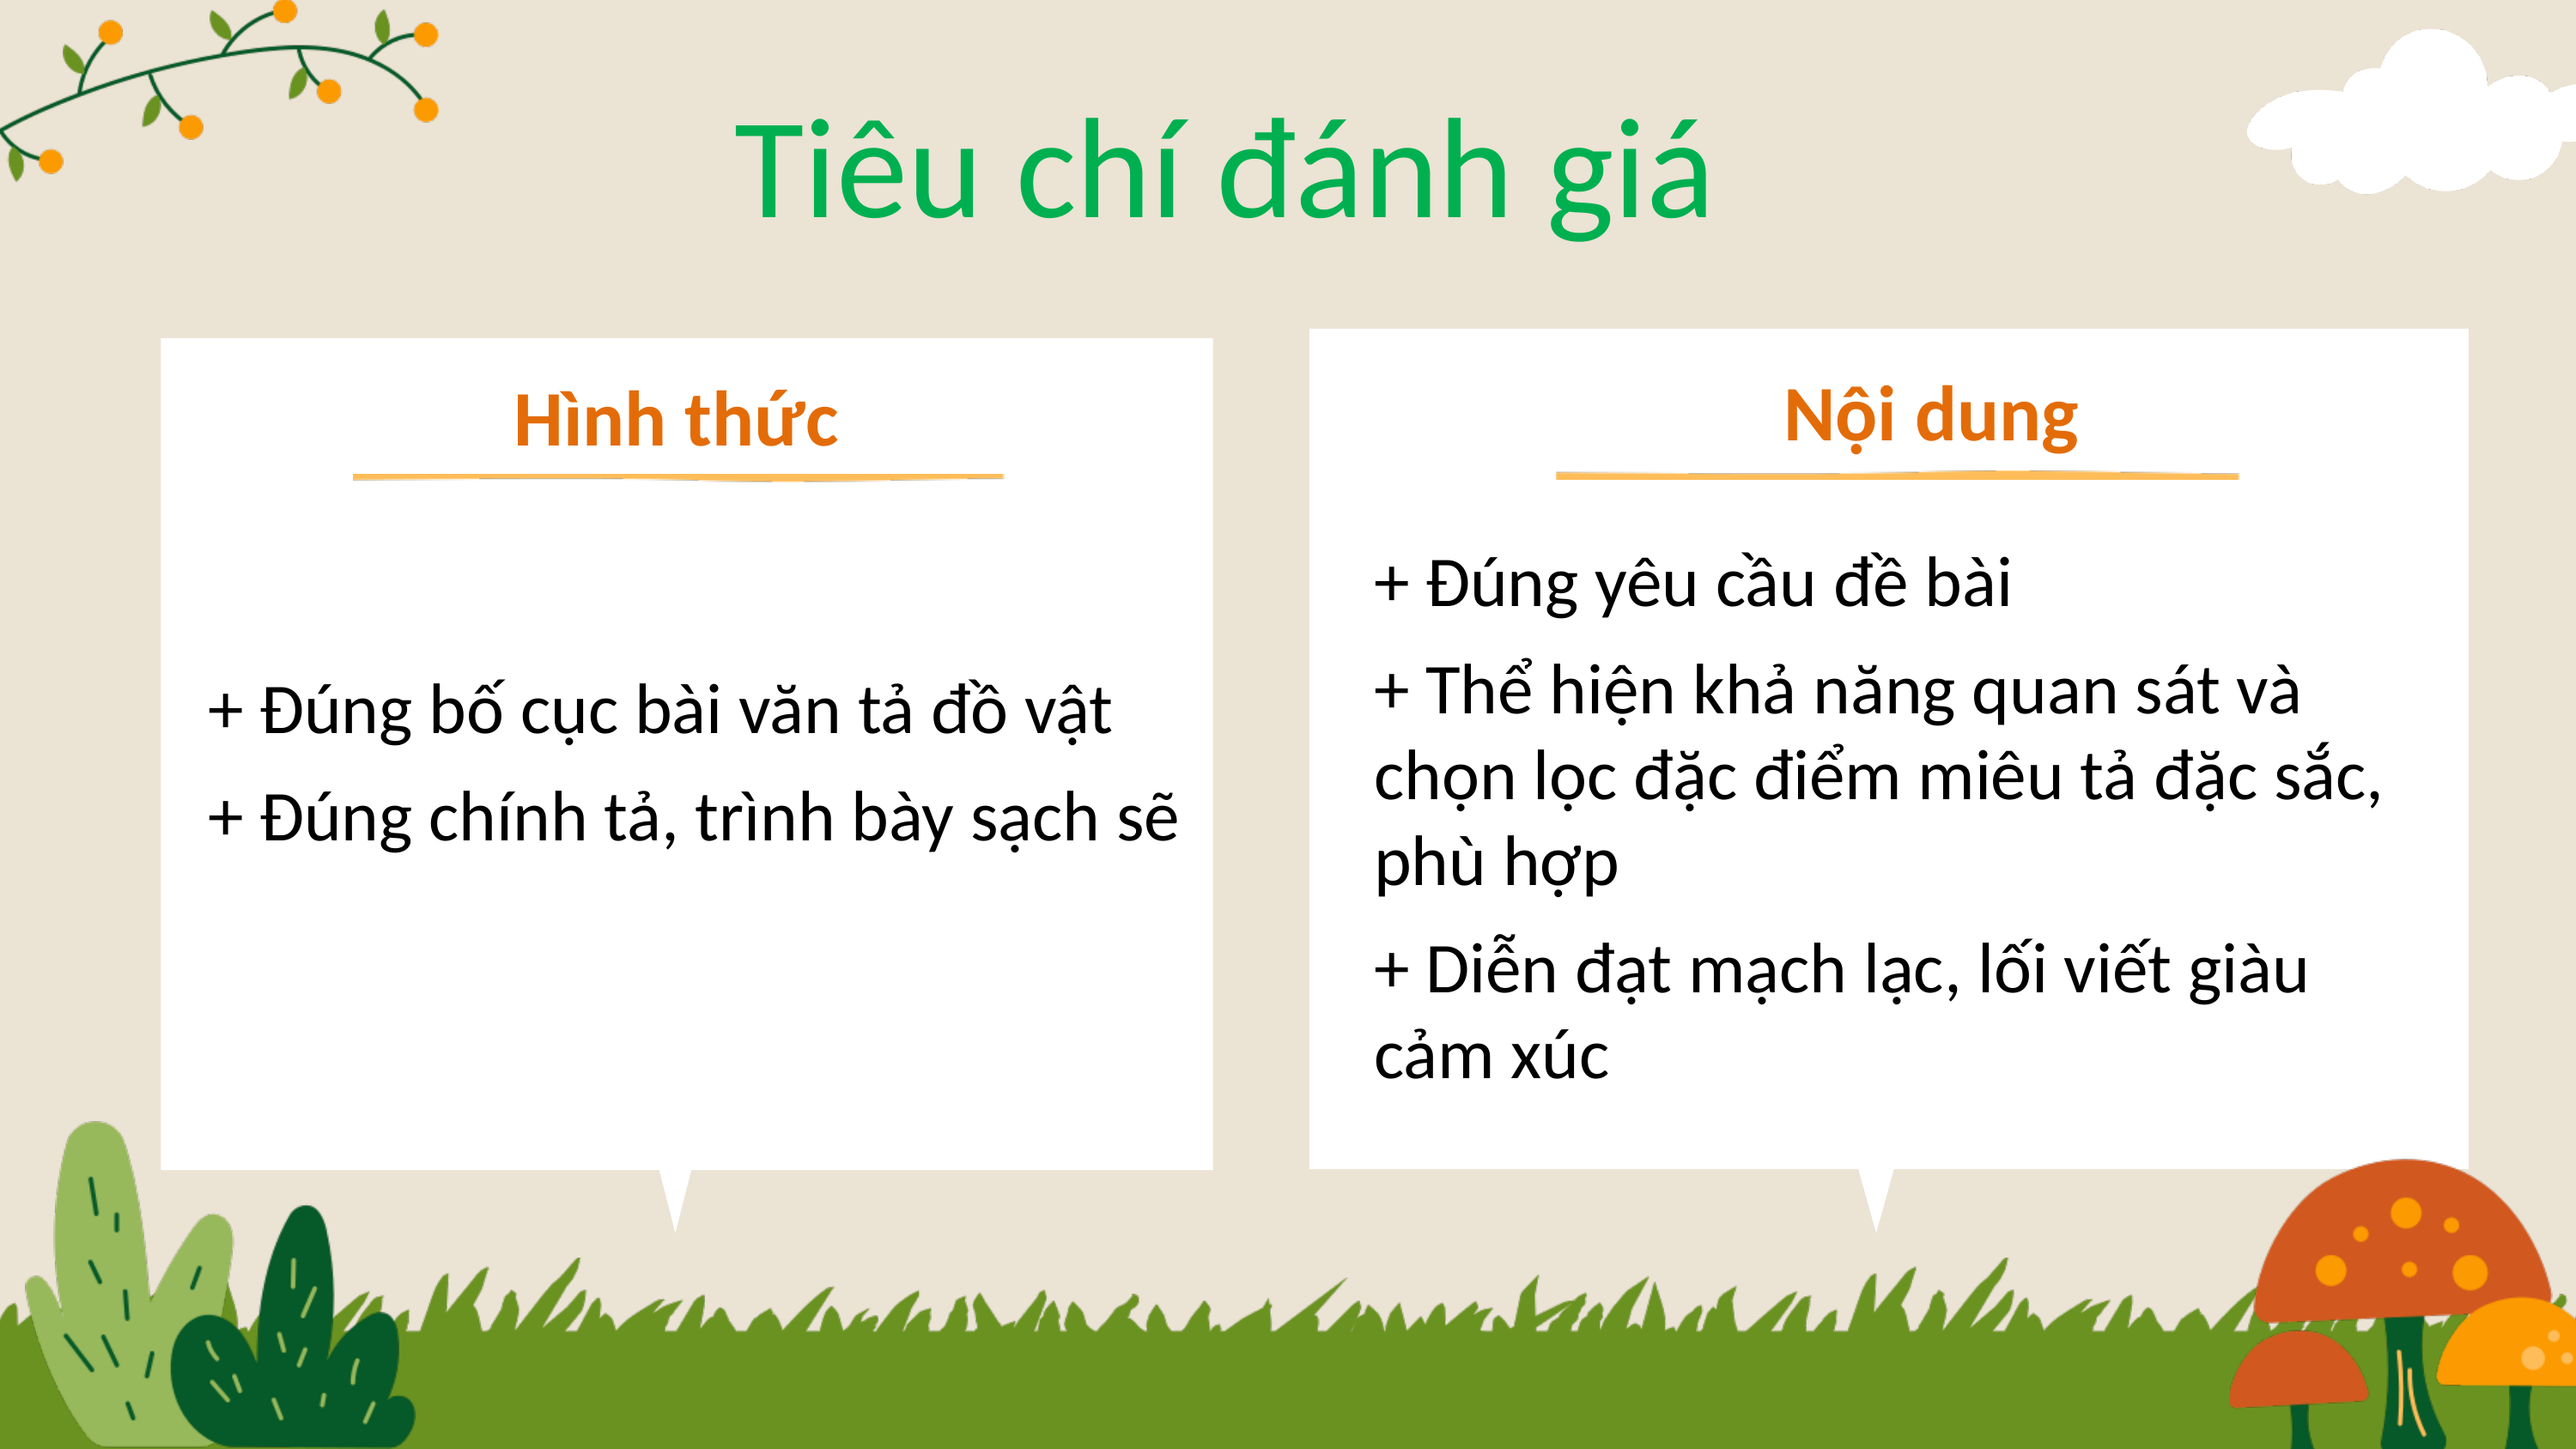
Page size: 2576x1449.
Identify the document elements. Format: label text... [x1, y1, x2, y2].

picture [0, 0, 439, 221]
text_box [1309, 328, 2469, 1234]
picture [352, 473, 1005, 483]
text_box + Đúng bố cục bài văn tả đồ vật + Đúng chính tả, trình bày sạch sẽ [195, 655, 1208, 862]
text_box Tiêu chí đánh giá [256, 106, 2227, 246]
text_box Hình thức [501, 361, 873, 469]
picture [0, 1114, 2576, 1449]
picture [1556, 470, 2240, 480]
text_box [161, 337, 1213, 1234]
picture [2245, 25, 2576, 196]
text_box Nội dung [1771, 355, 2114, 464]
text_box + Đúng yêu cầu đề bài + Thể hiện khả năng quan sát và chọn lọc đặc điểm miêu tả đặc sắc, phù hợp + Diễn đạt mạch lạc, lối viết giàu cảm xúc [1361, 528, 2435, 1100]
